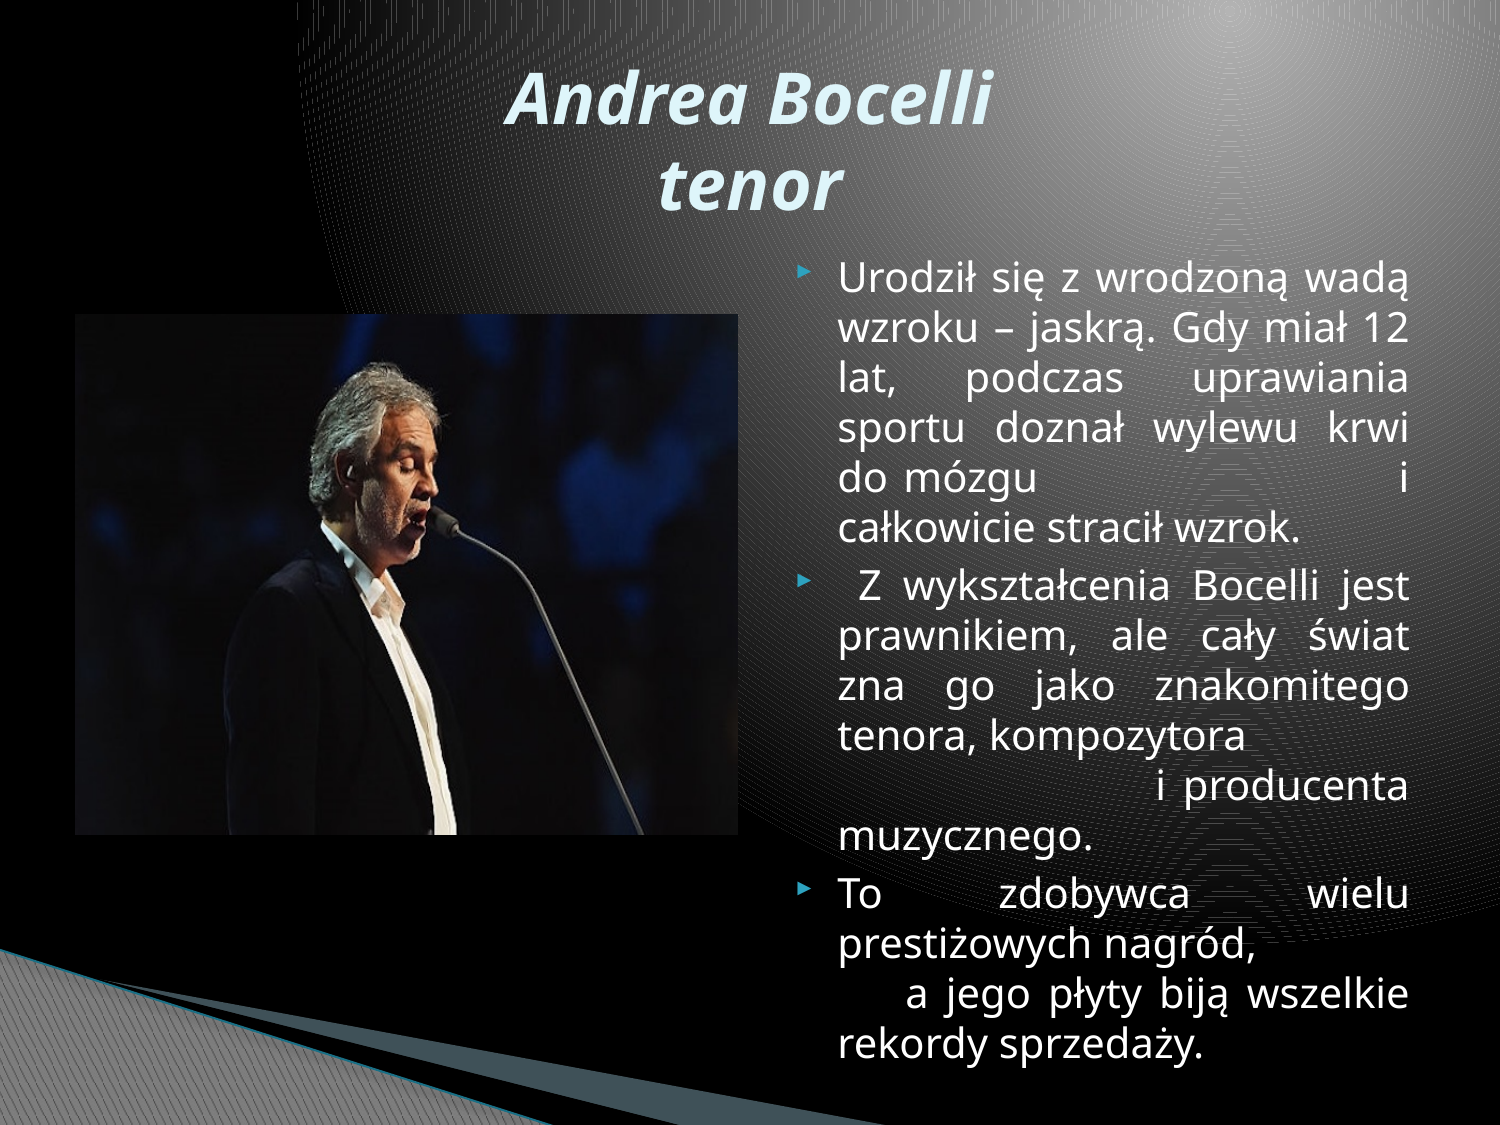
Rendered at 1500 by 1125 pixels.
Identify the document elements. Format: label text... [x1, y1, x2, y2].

picture [0, 952, 543, 1125]
list Urodził się z wrodzoną wadą wzroku – jaskrą. Gdy miał 12 lat, podczas uprawiania sportu doznał wylewu krwi do mózgu i całkowicie stracił wzrok. Z wykształcenia Bocelli jest prawnikiem, ale cały świat zna go jako znakomitego tenora, kompozytora i producenta muzycznego. To zdobywca wielu prestiżowych nagród, a jego płyty biją wszelkie rekordy sprzedaży. [762, 243, 1425, 986]
title Andrea Bocelli tenor [75, 45, 1425, 233]
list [74, 314, 738, 836]
